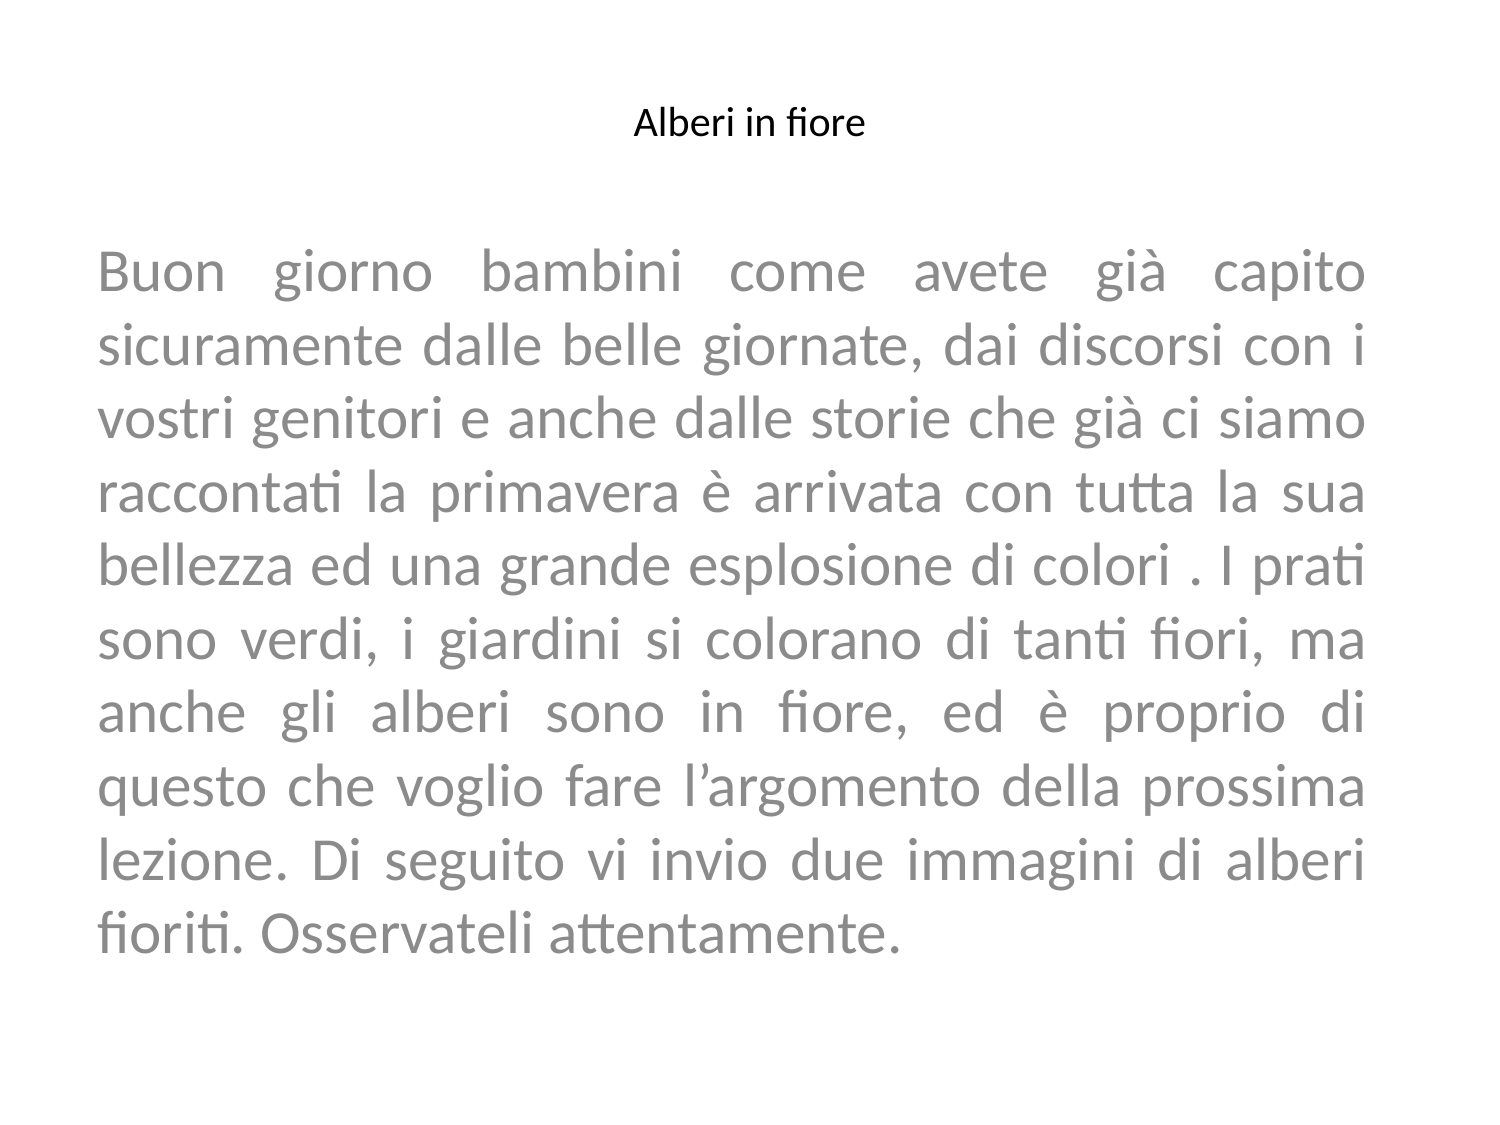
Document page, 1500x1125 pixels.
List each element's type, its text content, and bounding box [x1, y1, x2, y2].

title Alberi in fiore [112, 86, 1388, 153]
subtitle Buon giorno bambini come avete già capito sicuramente dalle belle giornate, dai discorsi con i vostri genitori e anche dalle storie che già ci siamo raccontati la primavera è arrivata con tutta la sua bellezza ed una grande esplosione di colori . I prati sono verdi, i giardini si colorano di tanti fiori, ma anche gli alberi sono in fiore, ed è proprio di questo che voglio fare l’argomento della prossima lezione. Di seguito vi invio due immagini di alberi fioriti. Osservateli attentamente. [82, 222, 1383, 1032]
